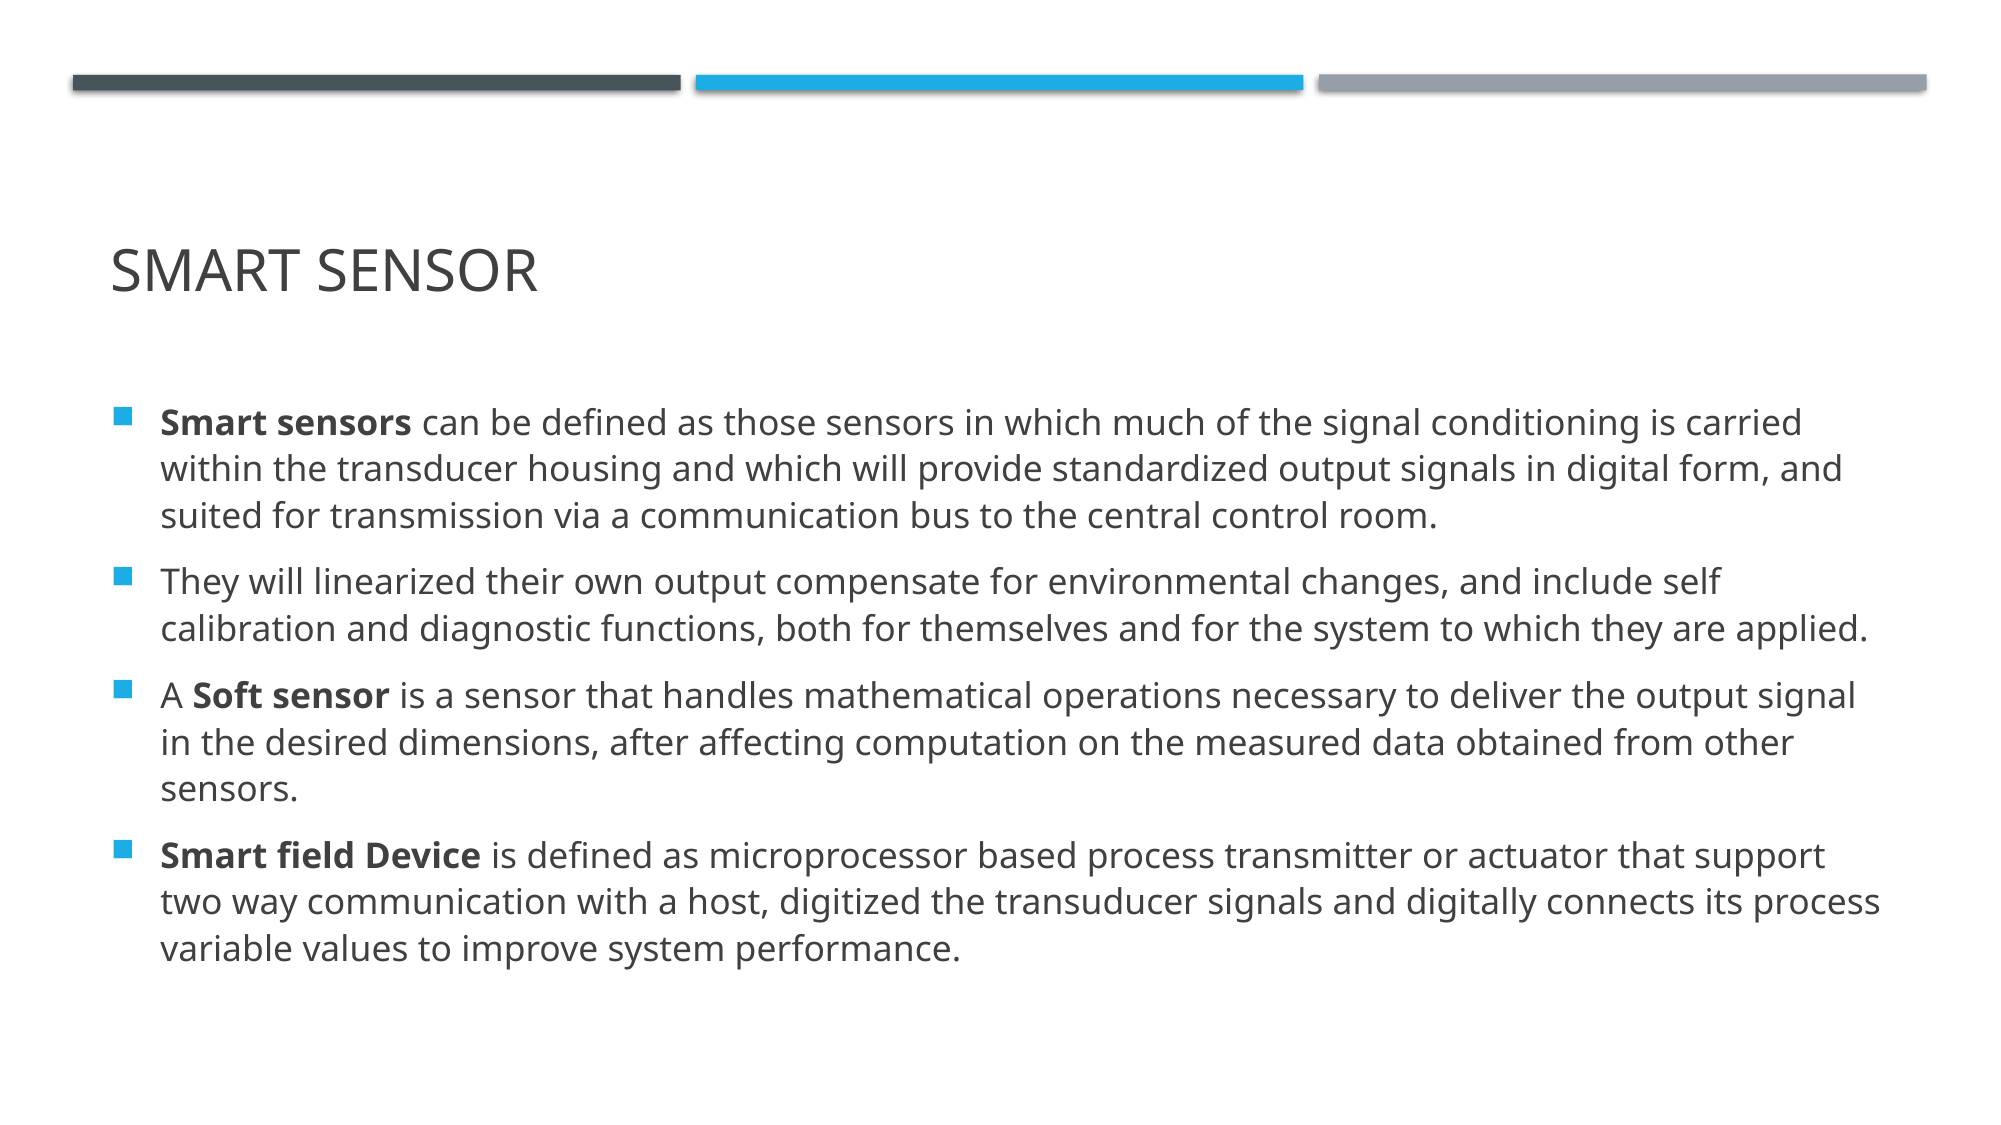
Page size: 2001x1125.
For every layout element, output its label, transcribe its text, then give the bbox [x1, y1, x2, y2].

title Smart sensor [95, 115, 1905, 311]
list Smart sensors can be defined as those sensors in which much of the signal conditioning is carried within the transducer housing and which will provide standardized output signals in digital form, and suited for transmission via a communication bus to the central control room. They will linearized their own output compensate for environmental changes, and include self calibration and diagnostic functions, both for themselves and for the system to which they are applied. A Soft sensor is a sensor that handles mathematical operations necessary to deliver the output signal in the desired dimensions, after affecting computation on the measured data obtained from other sensors. Smart field Device is defined as microprocessor based process transmitter or actuator that support two way communication with a host, digitized the transuducer signals and digitally connects its process variable values to improve system performance. [95, 383, 1905, 981]
